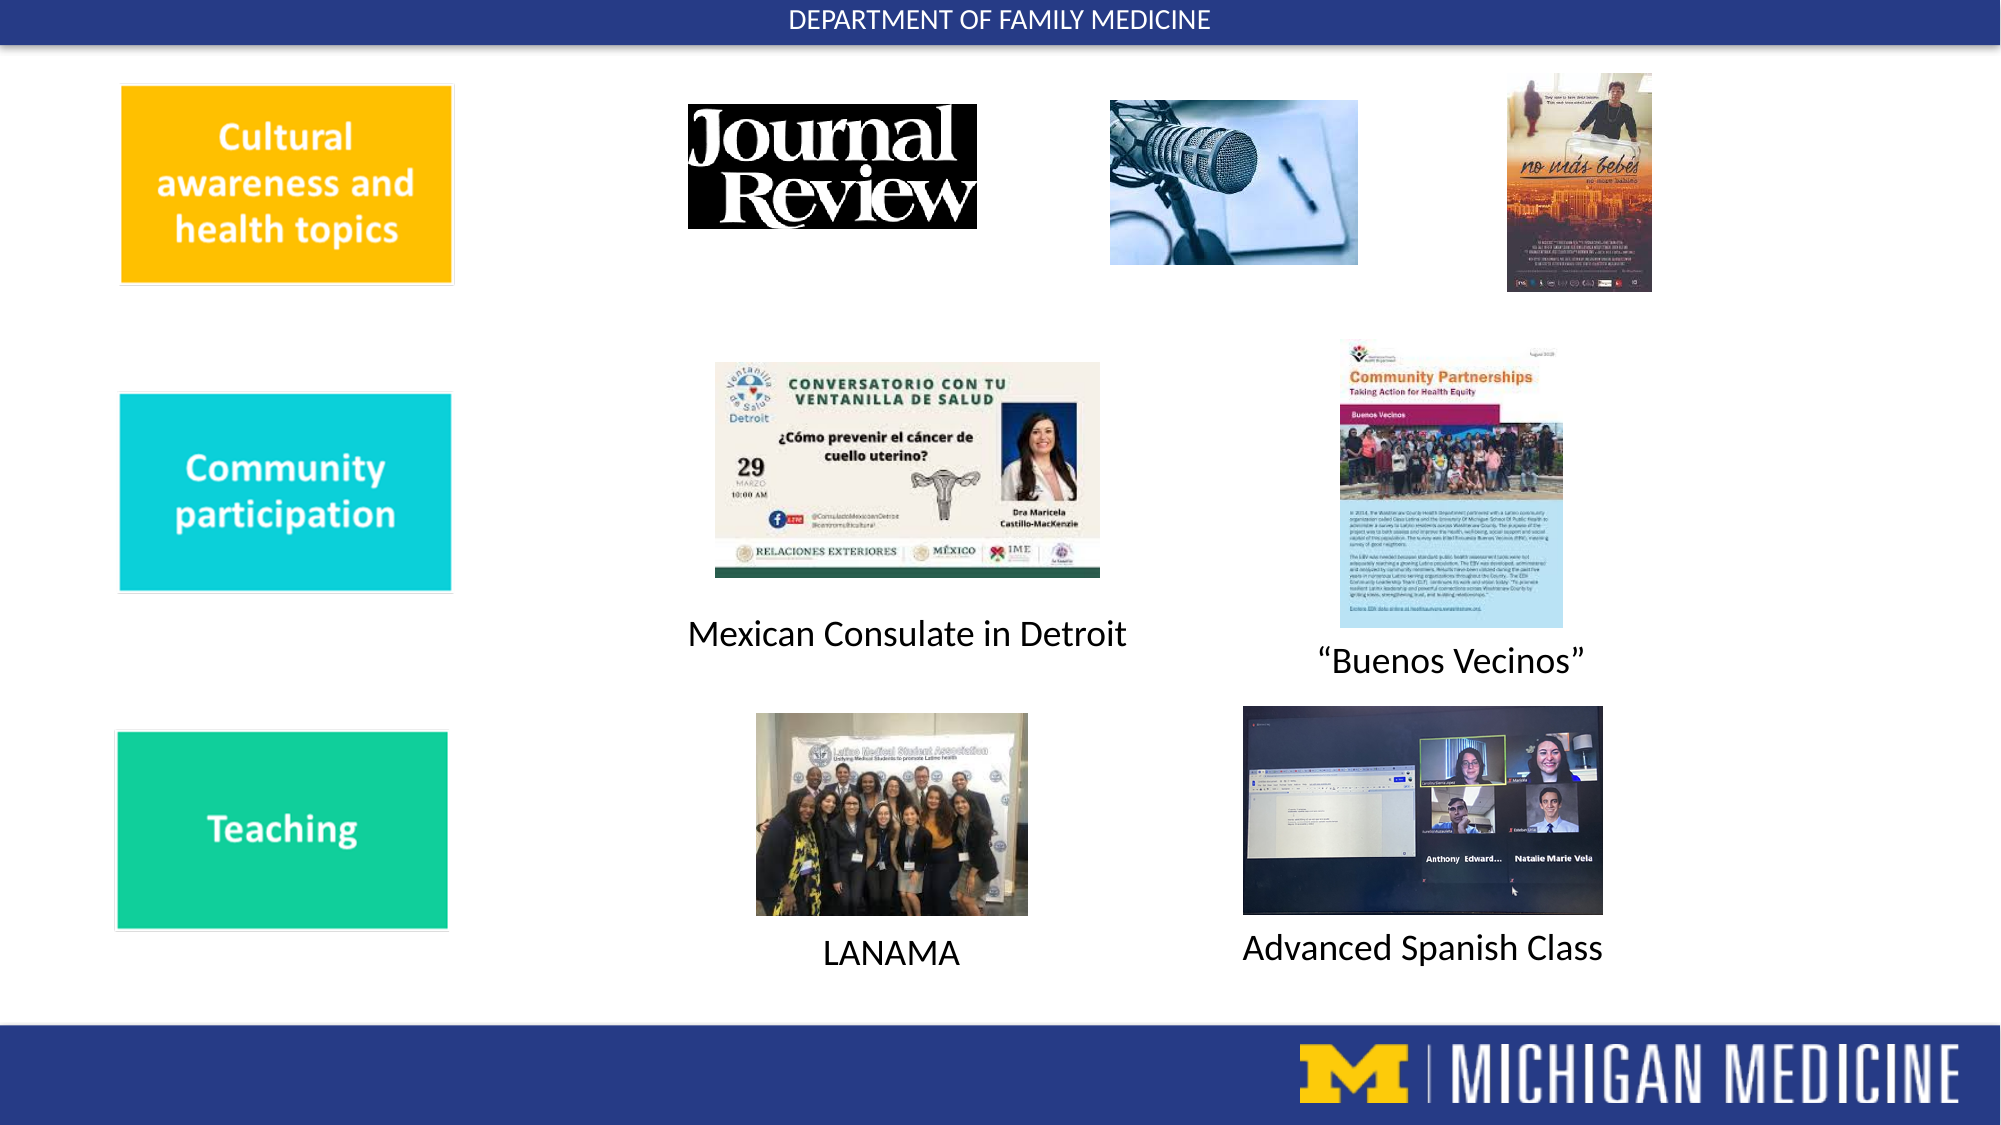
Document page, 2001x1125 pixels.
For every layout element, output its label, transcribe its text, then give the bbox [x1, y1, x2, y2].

picture [715, 362, 1100, 579]
picture [1506, 72, 1652, 293]
picture [756, 712, 1028, 917]
picture [1243, 706, 1603, 915]
picture [1110, 100, 1358, 265]
picture [119, 51, 465, 310]
picture [1339, 338, 1563, 628]
text_box LANAMA [808, 924, 976, 981]
picture [105, 369, 471, 614]
text_box Mexican Consulate in Detroit [672, 601, 1143, 662]
picture [688, 104, 977, 230]
picture [99, 706, 450, 949]
text_box Advanced Spanish Class [1227, 915, 1619, 976]
text_box “Buenos Vecinos” [1301, 628, 1602, 688]
